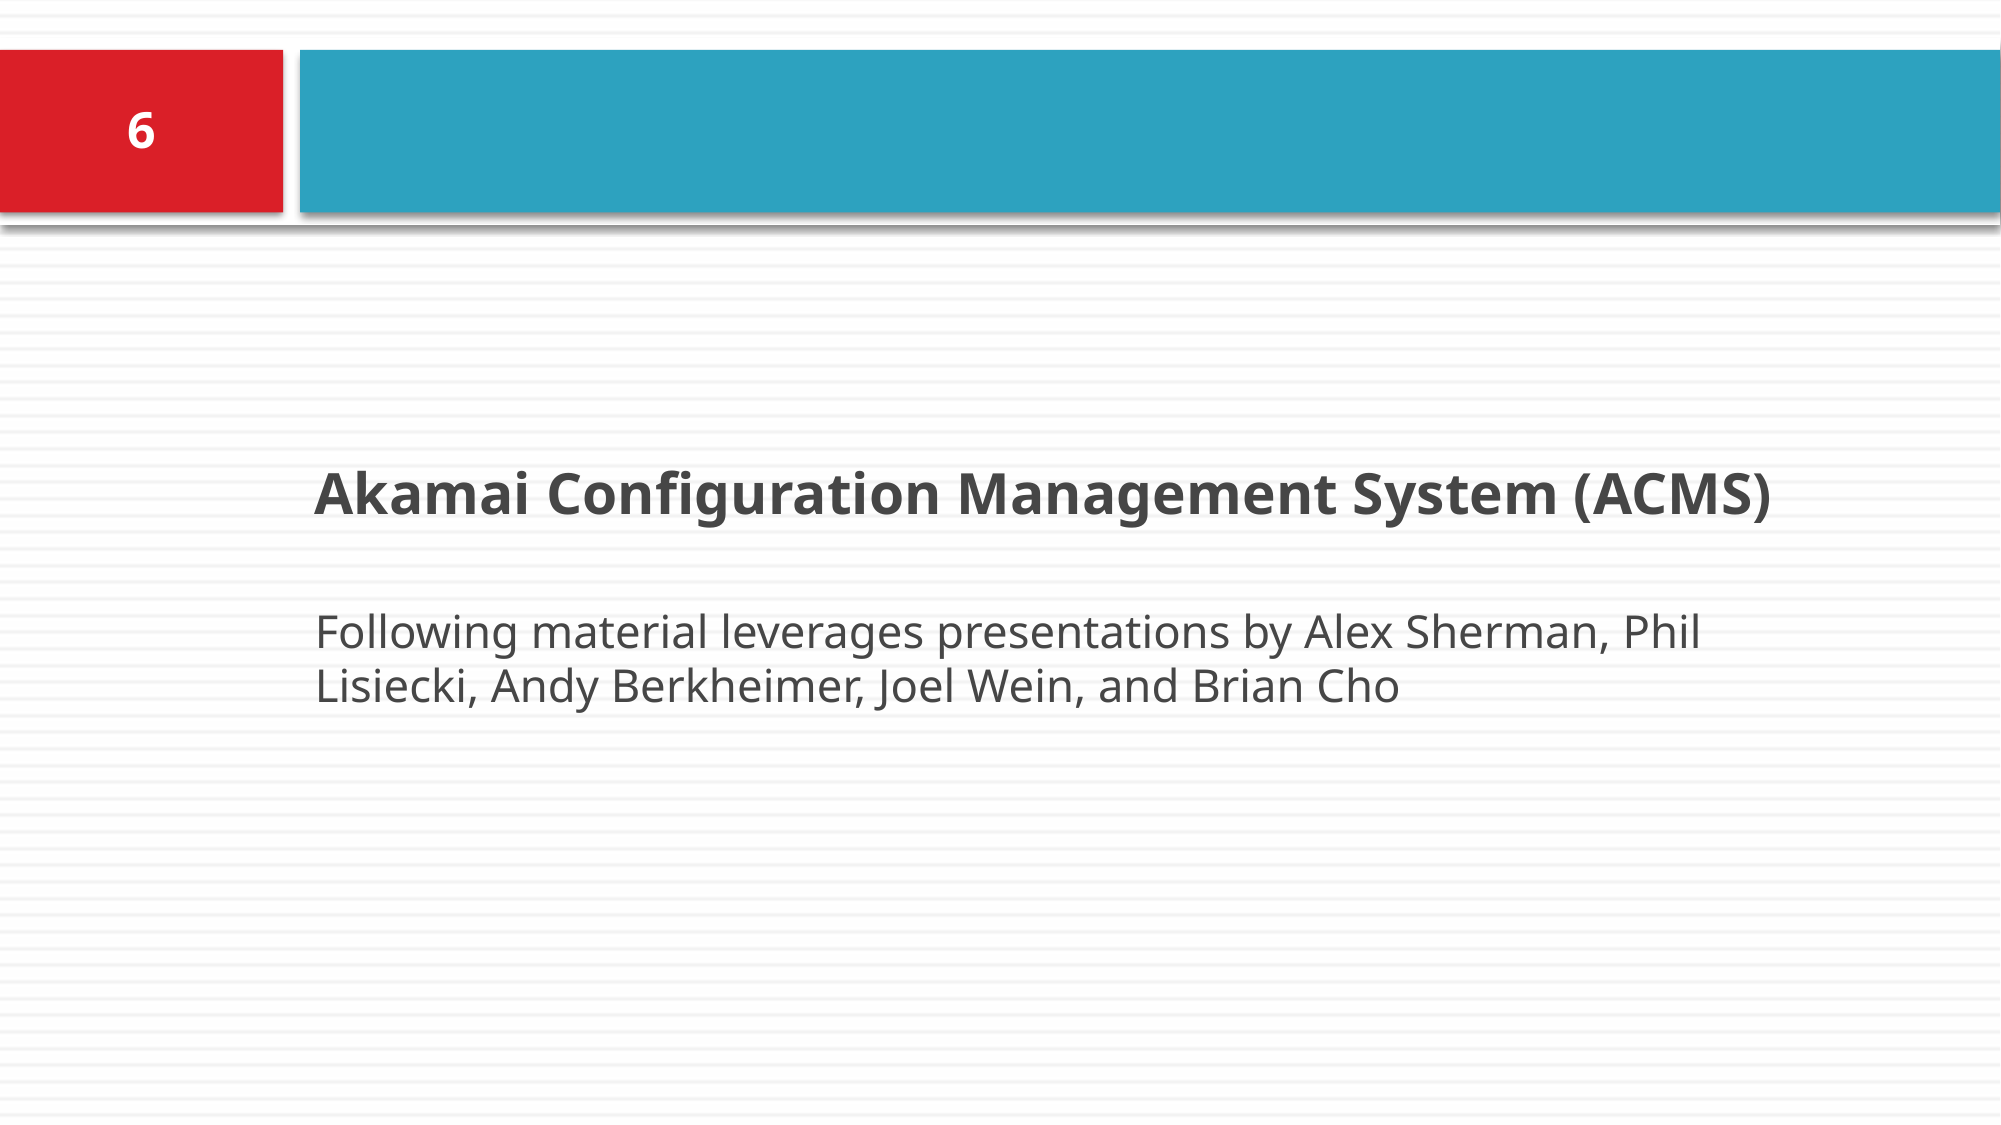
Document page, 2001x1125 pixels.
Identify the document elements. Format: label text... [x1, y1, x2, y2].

slide_number 6 [0, 75, 284, 191]
list Akamai Configuration Management System (ACMS) Following material leverages presentations by Alex Sherman, Phil Lisiecki, Andy Berkheimer, Joel Wein, and Brian Cho [300, 450, 1858, 725]
